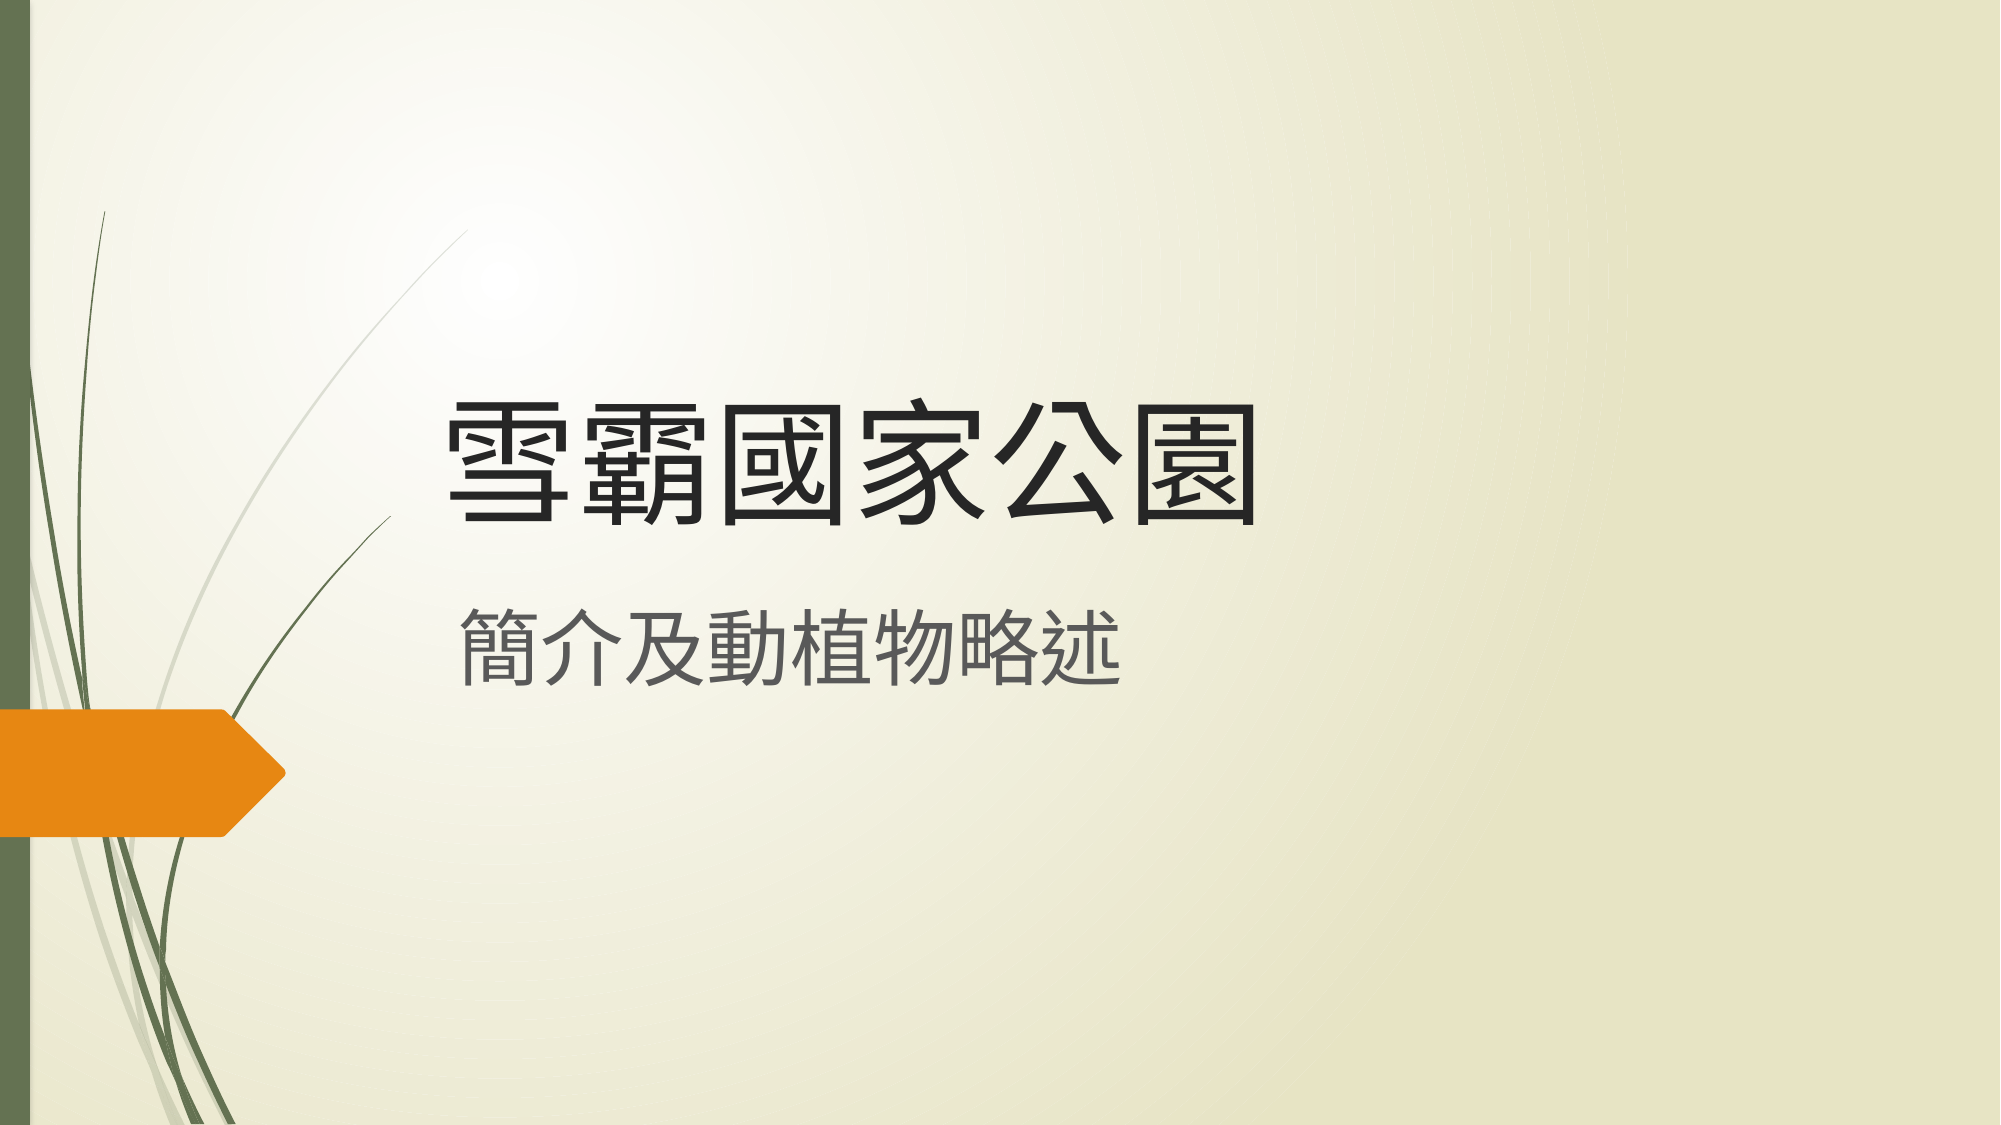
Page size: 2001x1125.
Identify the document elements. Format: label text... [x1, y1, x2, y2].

subtitle 簡介及動植物略述 [442, 588, 1905, 774]
title 雪霸國家公園 [424, 178, 1888, 550]
